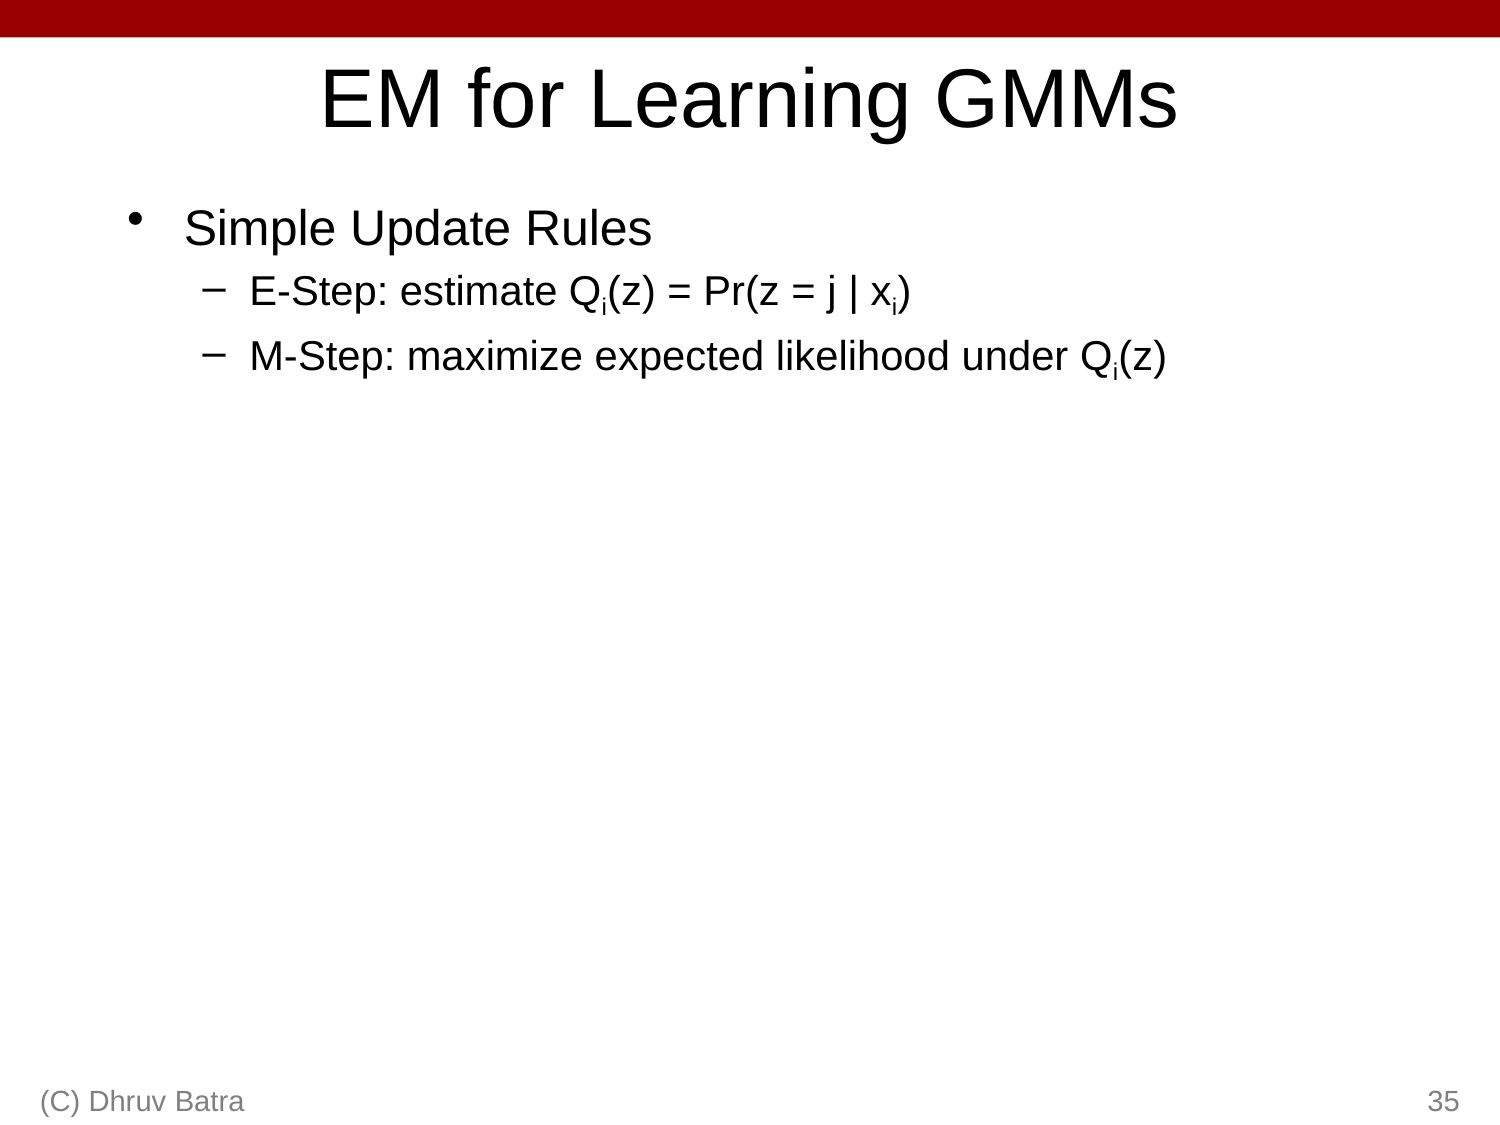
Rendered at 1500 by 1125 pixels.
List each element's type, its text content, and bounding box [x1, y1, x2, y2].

list Simple Update Rules E-Step: estimate Qi(z) = Pr(z = j | xi) M-Step: maximize expected likelihood under Qi(z) [112, 187, 1388, 1051]
title EM for Learning GMMs [112, 37, 1388, 151]
slide_number 35 [1162, 1049, 1476, 1125]
footer (C) Dhruv Batra [24, 1049, 501, 1125]
